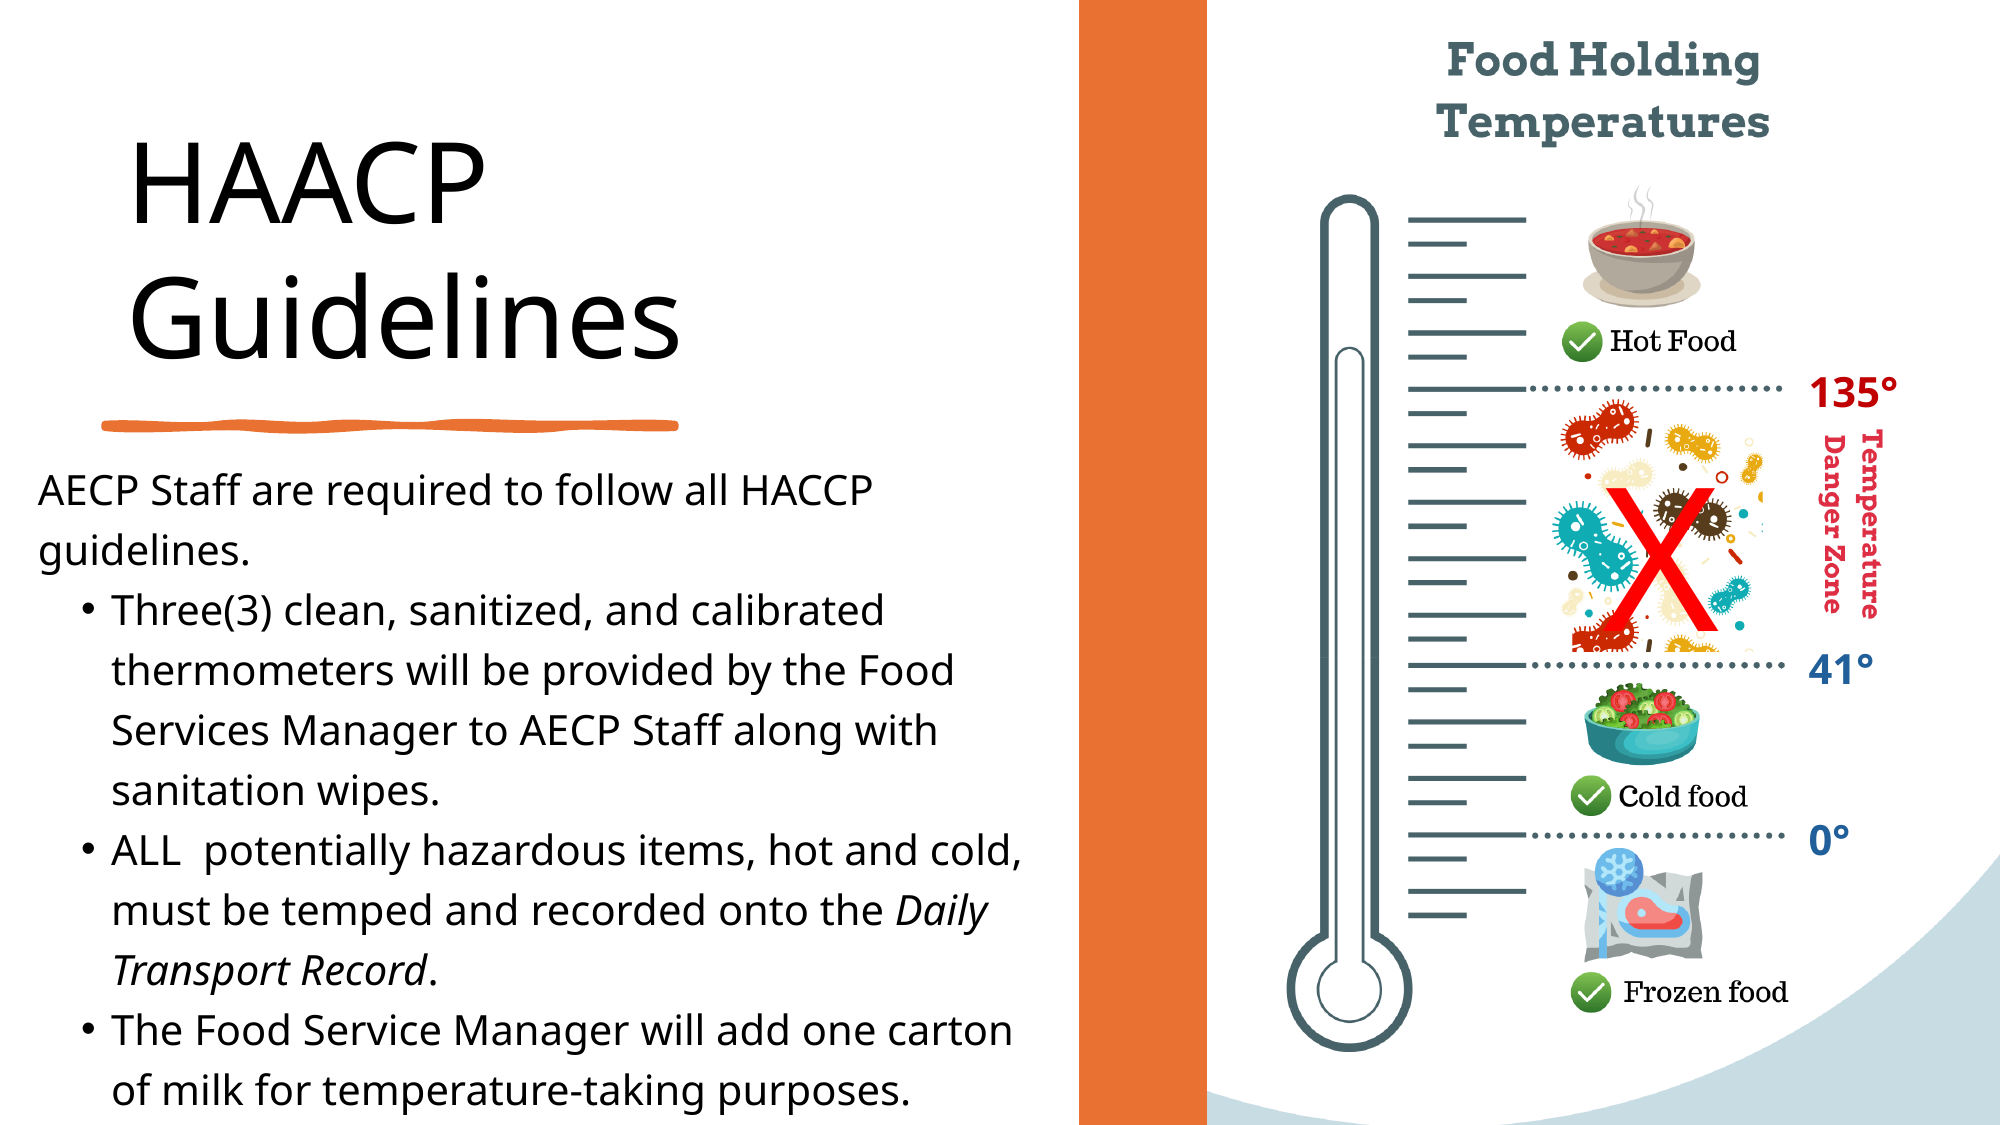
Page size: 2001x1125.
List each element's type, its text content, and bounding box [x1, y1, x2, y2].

text_box HAACP Guidelines [111, 103, 700, 389]
picture [1207, 0, 2000, 1125]
text_box [0, 0, 1078, 1125]
text_box AECP Staff are required to follow all HACCP guidelines. Three(3) clean, sanitized, and calibrated thermometers will be provided by the Food Services Manager to AECP Staff along with sanitation wipes. ALL potentially hazardous items, hot and cold, must be temped and recorded onto the Daily Transport Record. The Food Service Manager will add one carton of milk for temperature-taking purposes. Discard milk afterwards. [22, 446, 1057, 1107]
text_box [103, 420, 677, 432]
text_box [1078, 0, 1207, 1125]
